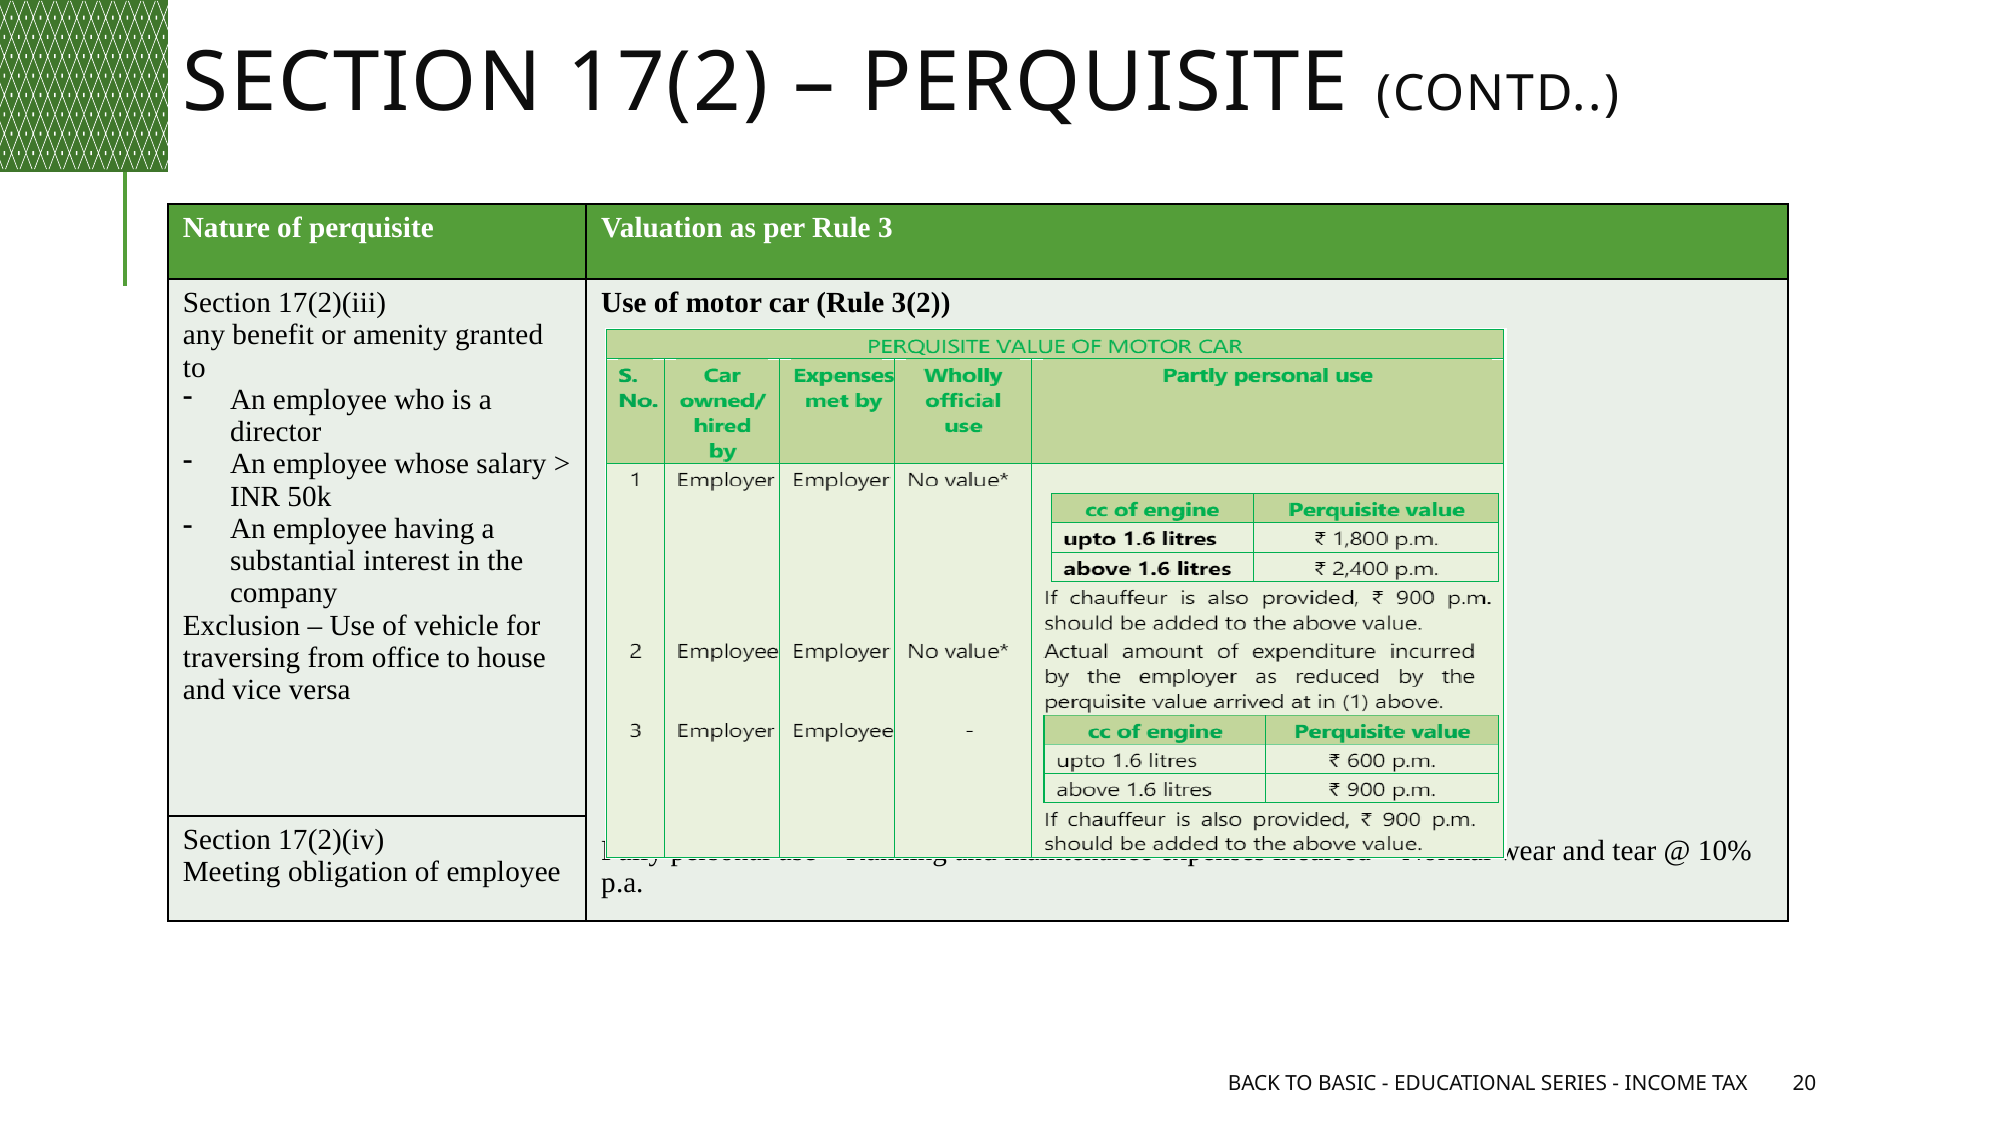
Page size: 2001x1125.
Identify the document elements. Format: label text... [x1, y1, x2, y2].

slide_number 20 [1777, 1061, 1938, 1107]
table_cell Use of motor car (Rule 3(2)) Fully personal use – Running and maintenance expenses incurred + Normal wear and tear @ 10% p.a. [587, 280, 1787, 920]
table_header Valuation as per Rule 3 [587, 205, 1787, 278]
table_header Nature of perquisite [169, 205, 585, 278]
table_cell Section 17(2)(iii) any benefit or amenity granted to An employee who is a director An employee whose salary > INR 50k An employee having a substantial interest in the company Exclusion – Use of vehicle for traversing from office to house and vice versa [169, 280, 585, 815]
footer Back to Basic - Educational Series - Income Tax [794, 1061, 1763, 1107]
picture [604, 328, 1507, 860]
title Section 17(2) – perquisite (Contd..) [168, 0, 2000, 173]
table_cell Section 17(2)(iv) Meeting obligation of employee [169, 817, 585, 920]
